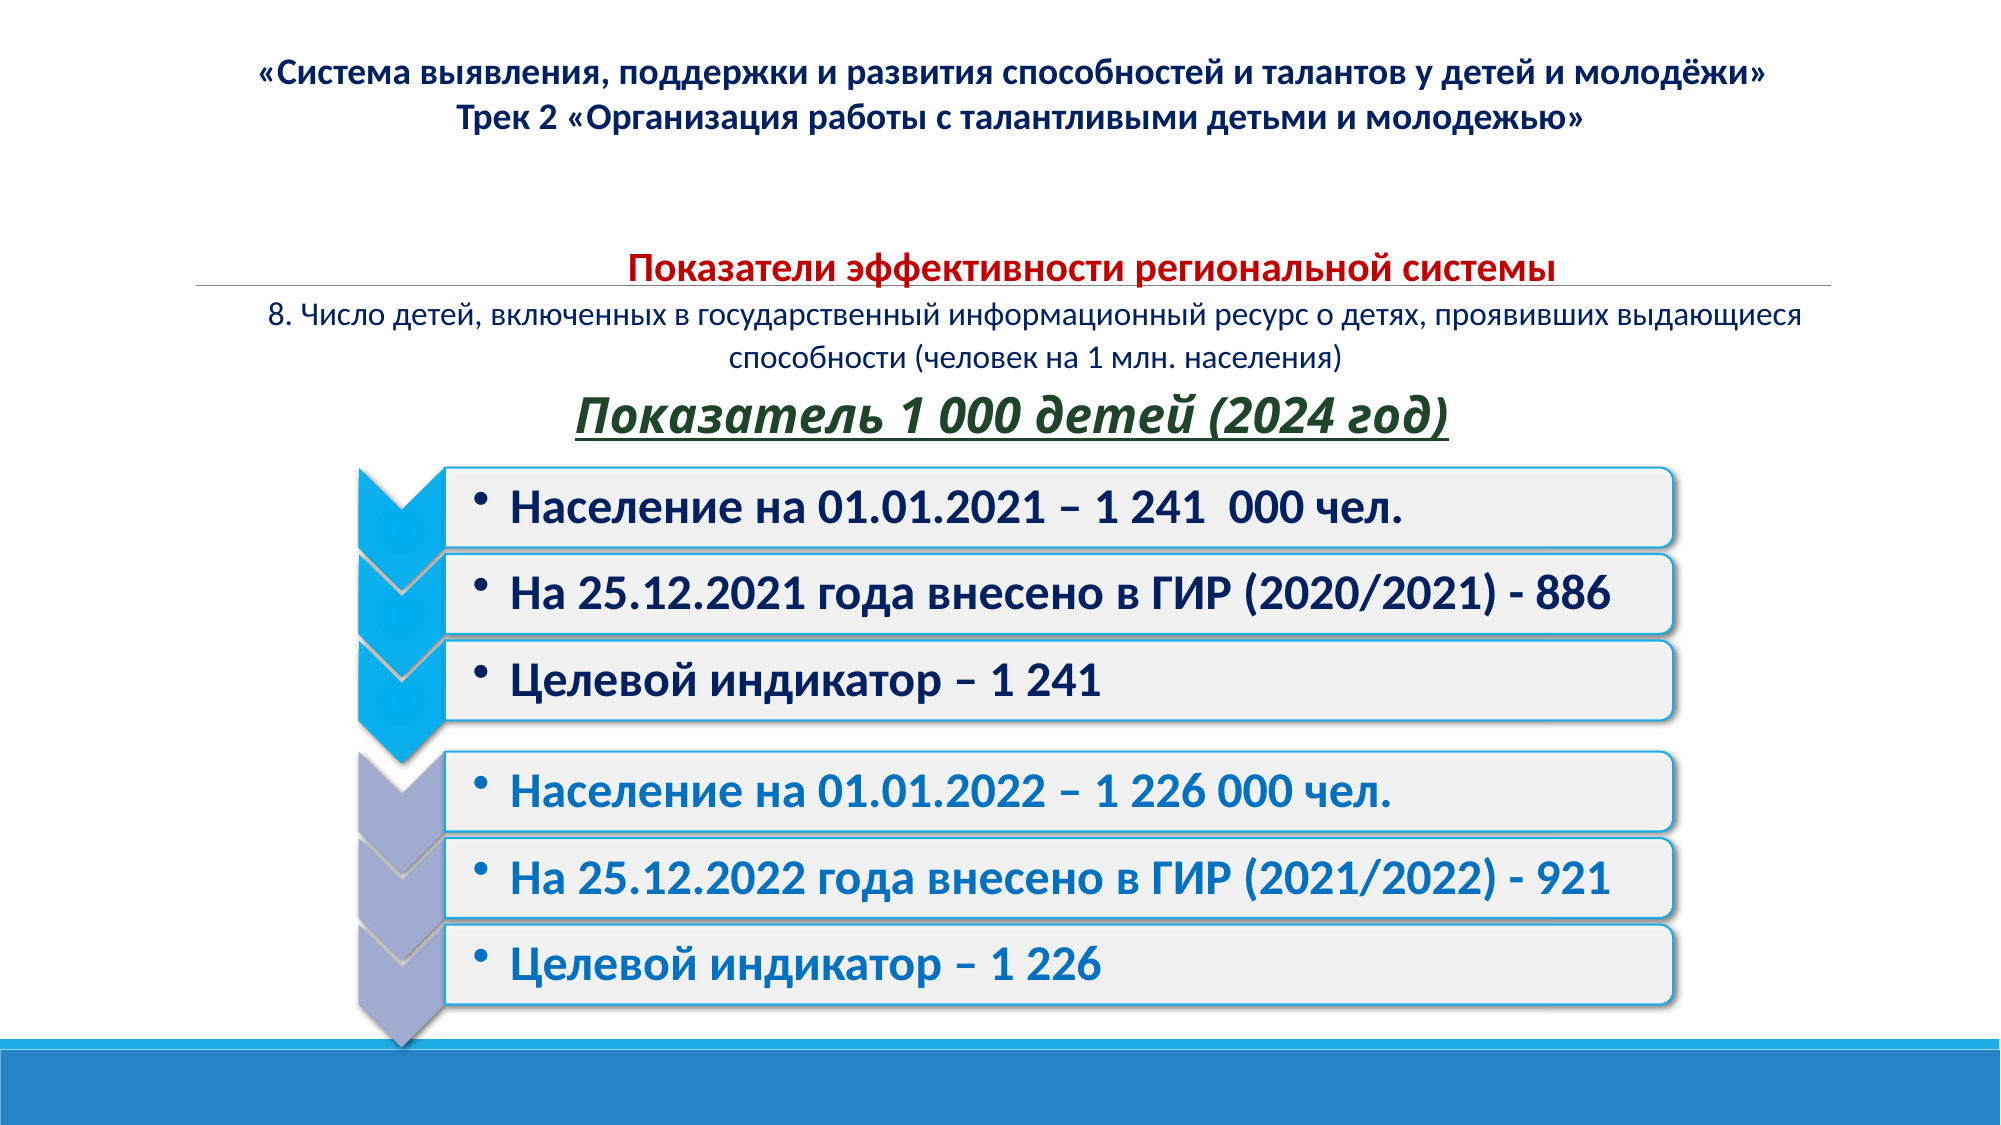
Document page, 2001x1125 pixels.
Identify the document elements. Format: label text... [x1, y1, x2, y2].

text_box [358, 466, 1674, 750]
text_box Показатели эффективности региональной системы 8. Число детей, включенных в государственный информационный ресурс о детях, проявивших выдающиеся способности (человек на 1 млн. населения) [239, 228, 1833, 383]
text_box «Система выявления, поддержки и развития способностей и талантов у детей и молодёжи» Трек 2 «Организация работы с талантливыми детьми и молодежью» [240, 36, 1805, 145]
text_box Показатель 1 000 детей (2024 год) [424, 372, 1600, 452]
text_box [358, 750, 1674, 1049]
